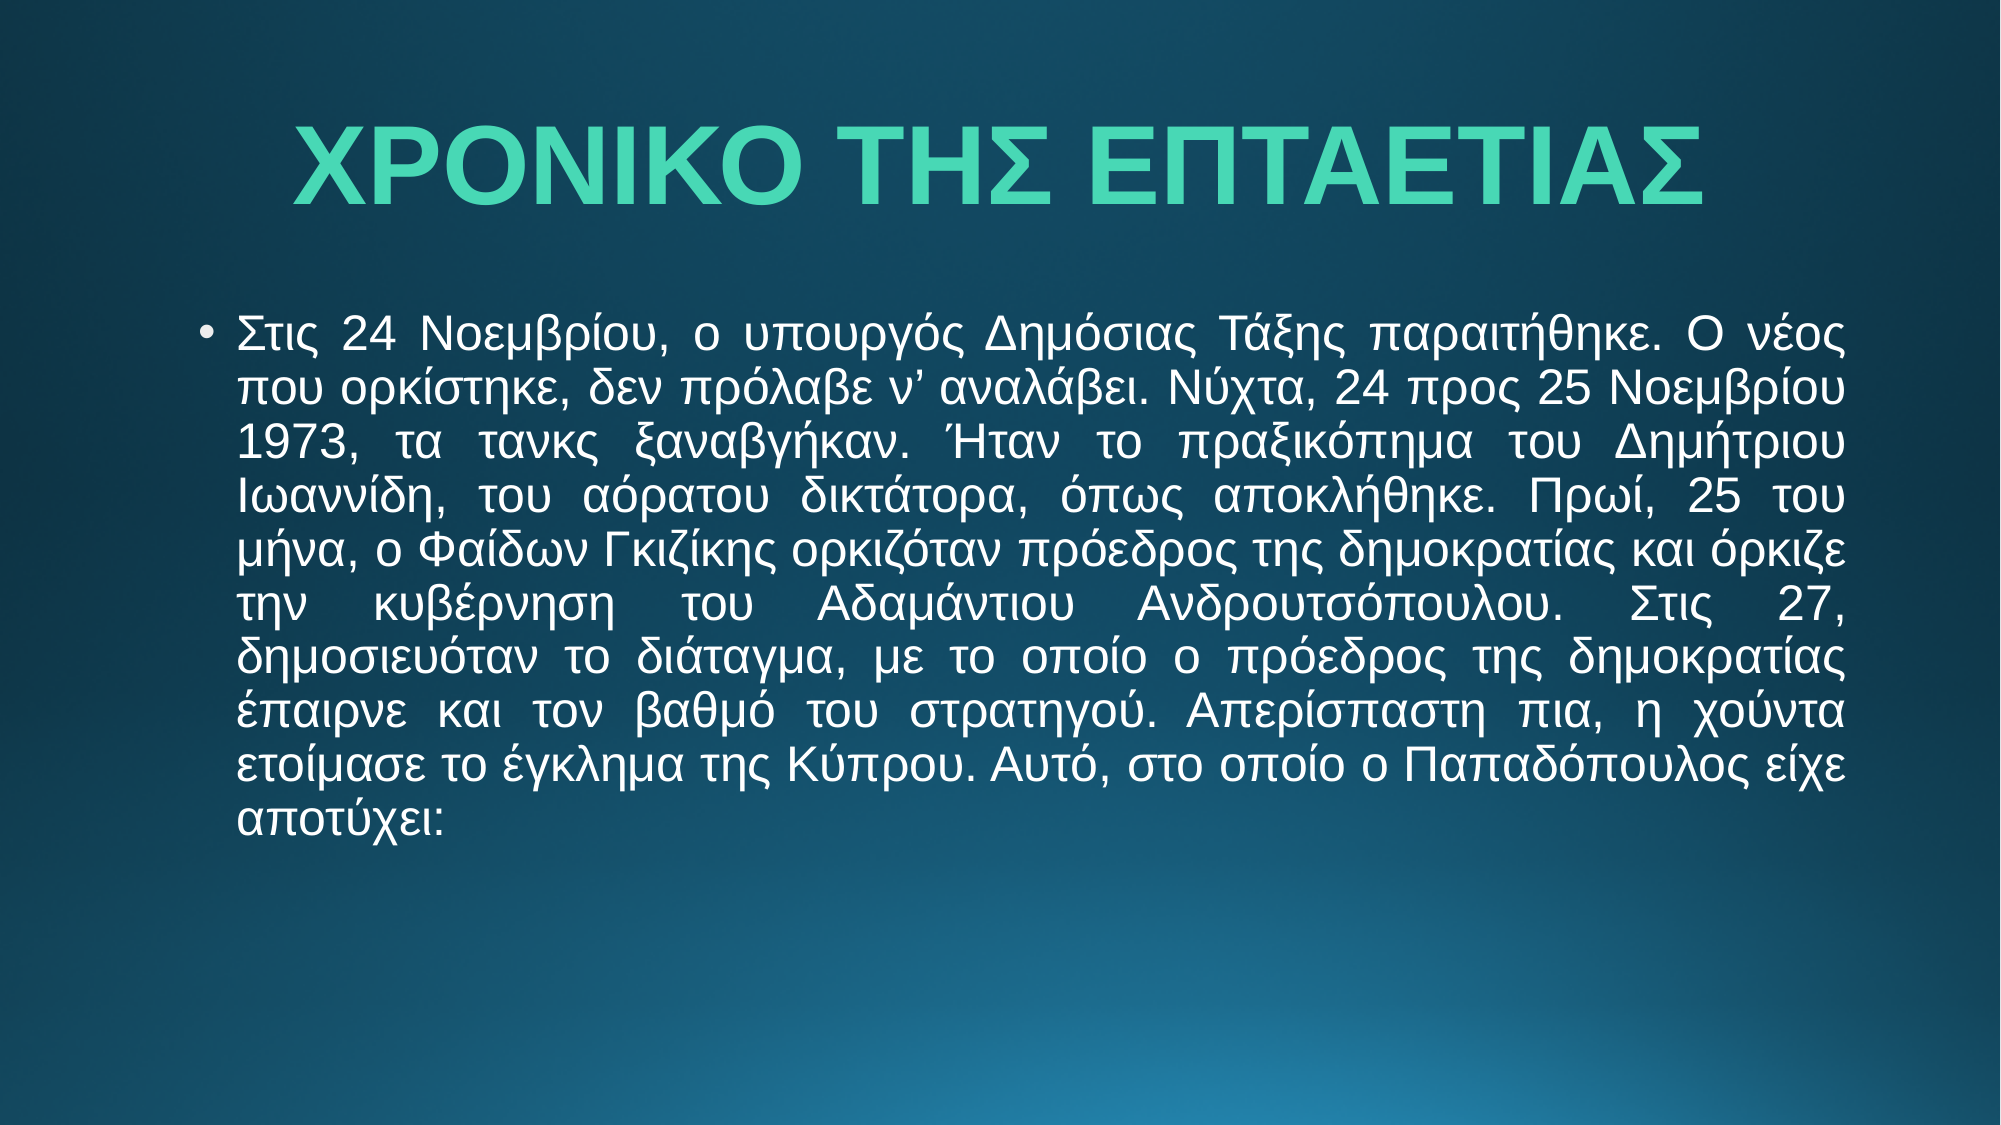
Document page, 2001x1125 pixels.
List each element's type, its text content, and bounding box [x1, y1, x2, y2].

title ΧΡΟΝΙΚΟ ΤΗΣ ΕΠΤΑΕΤΙΑΣ [137, 59, 1863, 278]
picture [0, 0, 2001, 1125]
list Στις 24 Νοεμβρίου, ο υπουργός Δημόσιας Τάξης παραιτήθηκε. Ο νέος που ορκίστηκε, δεν πρόλαβε ν’ αναλάβει. Νύχτα, 24 προς 25 Νοεμβρίου 1973, τα τανκς ξαναβγήκαν. Ήταν το πραξικόπημα του Δημήτριου Ιωαννίδη, του αόρατου δικτάτορα, όπως αποκλήθηκε. Πρωί, 25 του μήνα, ο Φαίδων Γκιζίκης ορκιζόταν πρόεδρος της δημοκρατίας και όρκιζε την κυβέρνηση του Αδαμάντιου Ανδρουτσόπουλου. Στις 27, δημοσιευόταν το διάταγμα, με το οποίο ο πρόεδρος της δημοκρατίας έπαιρνε και τον βαθμό του στρατηγού. Απερίσπαστη πια, η χούντα ετοίμασε το έγκλημα της Κύπρου. Αυτό, στο οποίο ο Παπαδόπουλος είχε αποτύχει: [183, 299, 1863, 1014]
